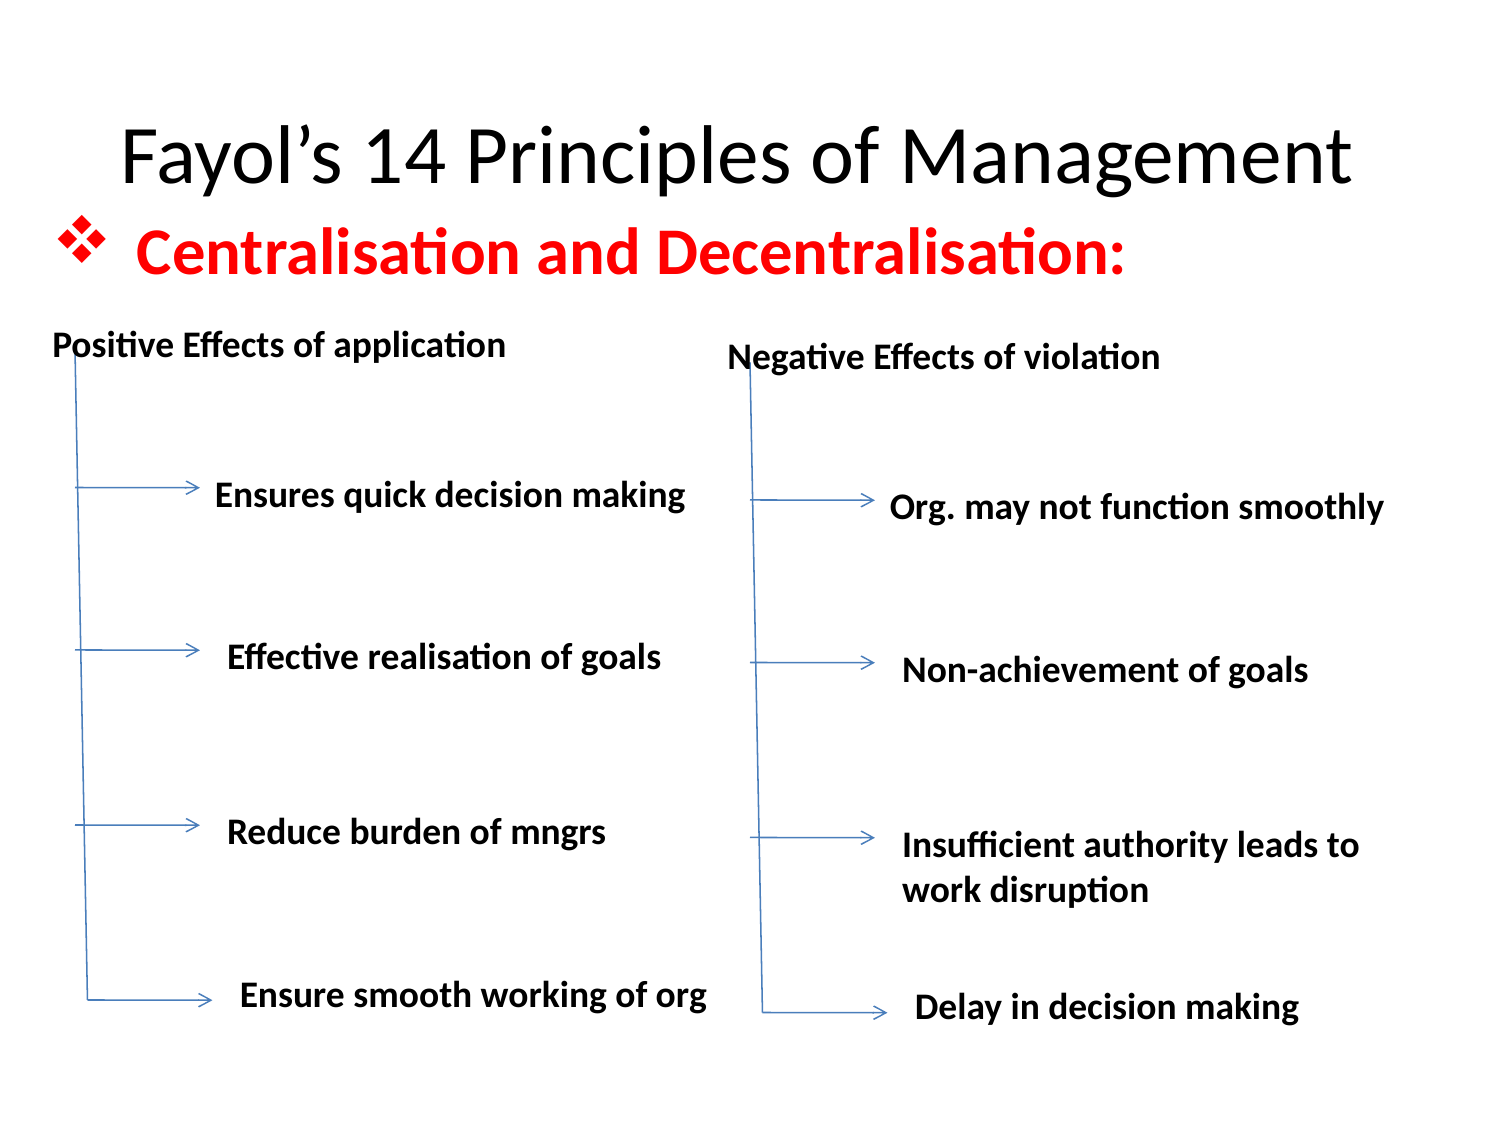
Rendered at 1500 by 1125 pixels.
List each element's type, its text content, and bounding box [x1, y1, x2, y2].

subtitle Centralisation and Decentralisation: [37, 200, 1450, 1075]
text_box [37, 312, 751, 1024]
title Fayol’s 14 Principles of Management [99, 87, 1375, 200]
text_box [712, 324, 1426, 1036]
